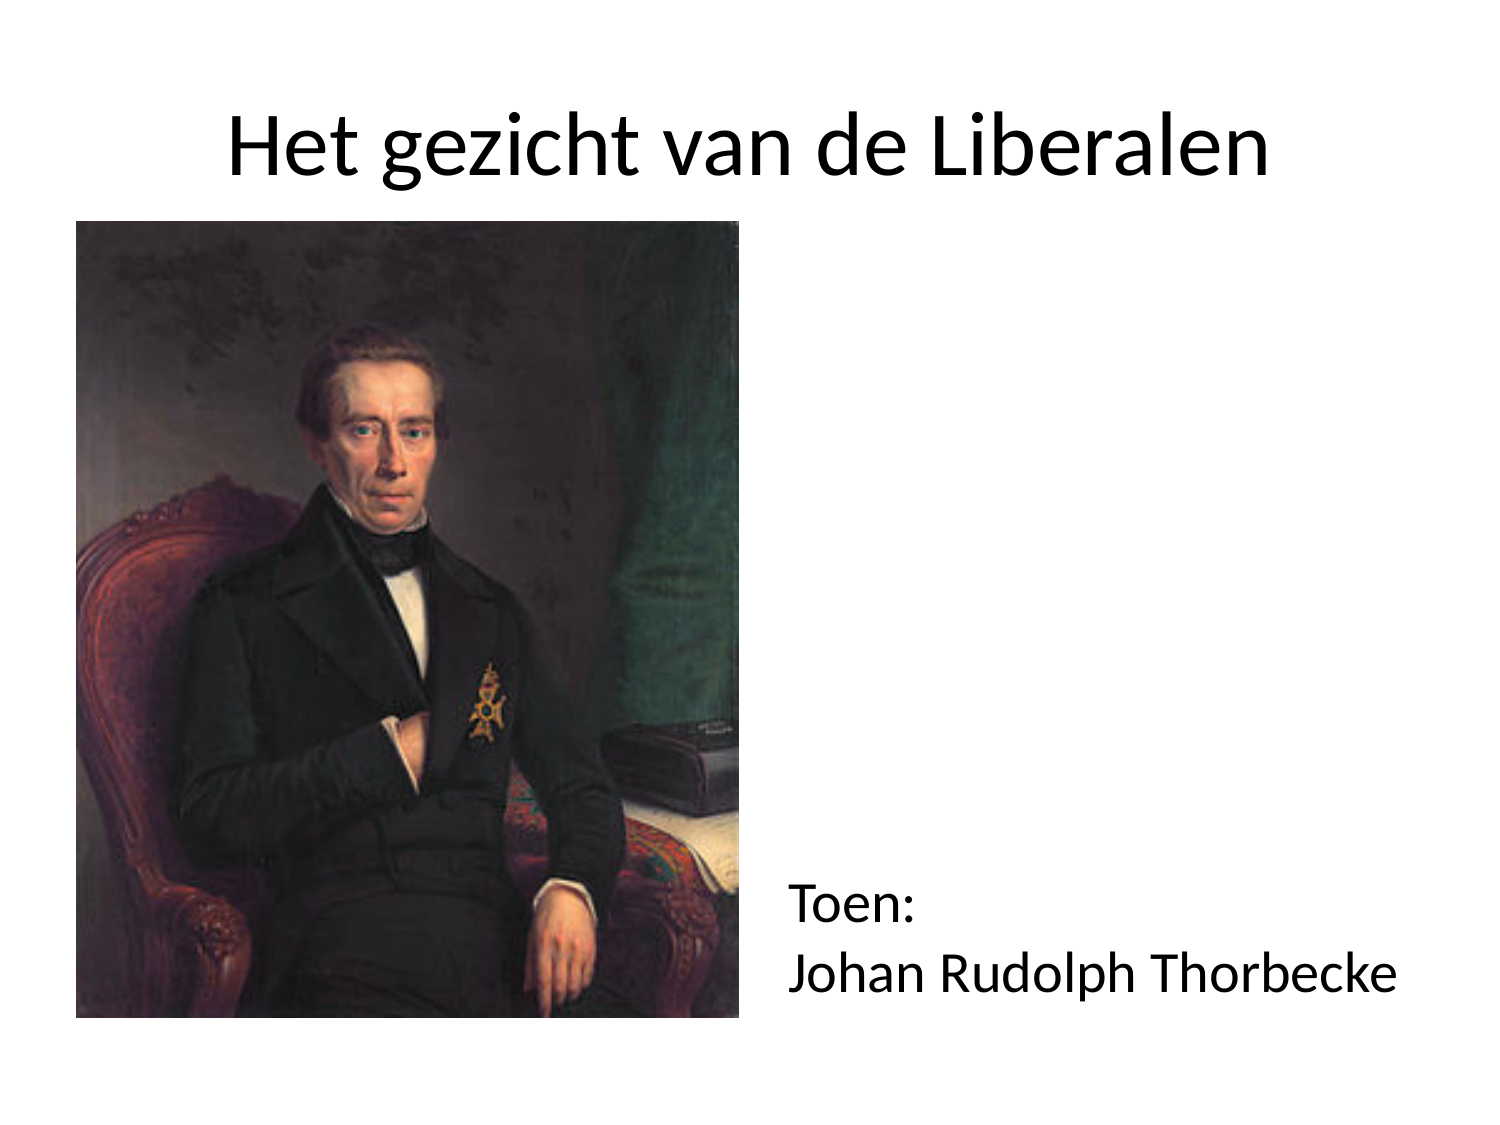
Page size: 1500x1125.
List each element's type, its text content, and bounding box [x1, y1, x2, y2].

text_box Toen: Johan Rudolph Thorbecke [773, 856, 1471, 1012]
picture [76, 221, 739, 1018]
title Het gezicht van de Liberalen [75, 45, 1425, 233]
